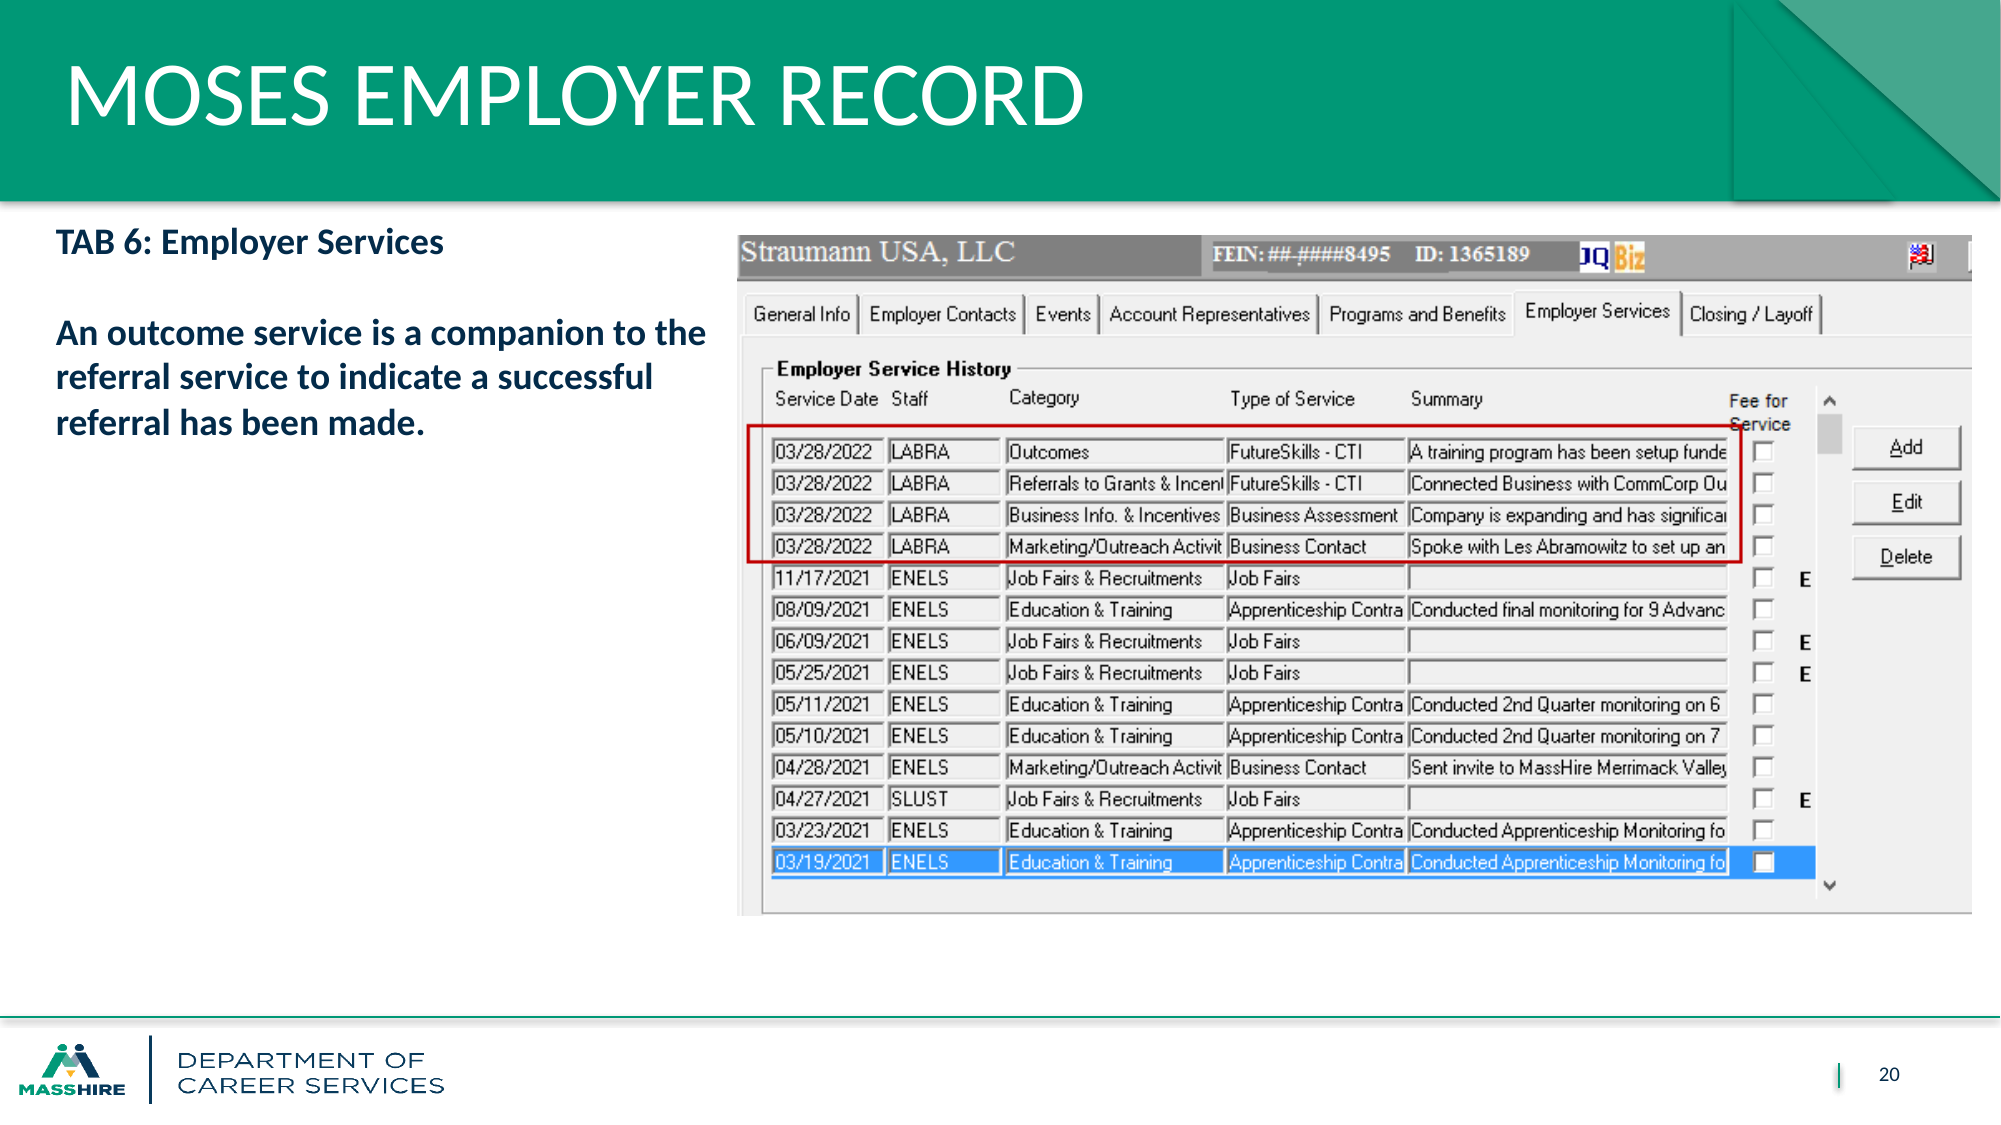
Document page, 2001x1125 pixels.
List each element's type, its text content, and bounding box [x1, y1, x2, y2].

slide_number 20 [1835, 1042, 1900, 1103]
picture [8, 1031, 455, 1109]
text_box TAB 6: Employer Services An outcome service is a companion to the referral service to indicate a successful referral has been made. [40, 209, 737, 675]
picture [736, 235, 1972, 917]
